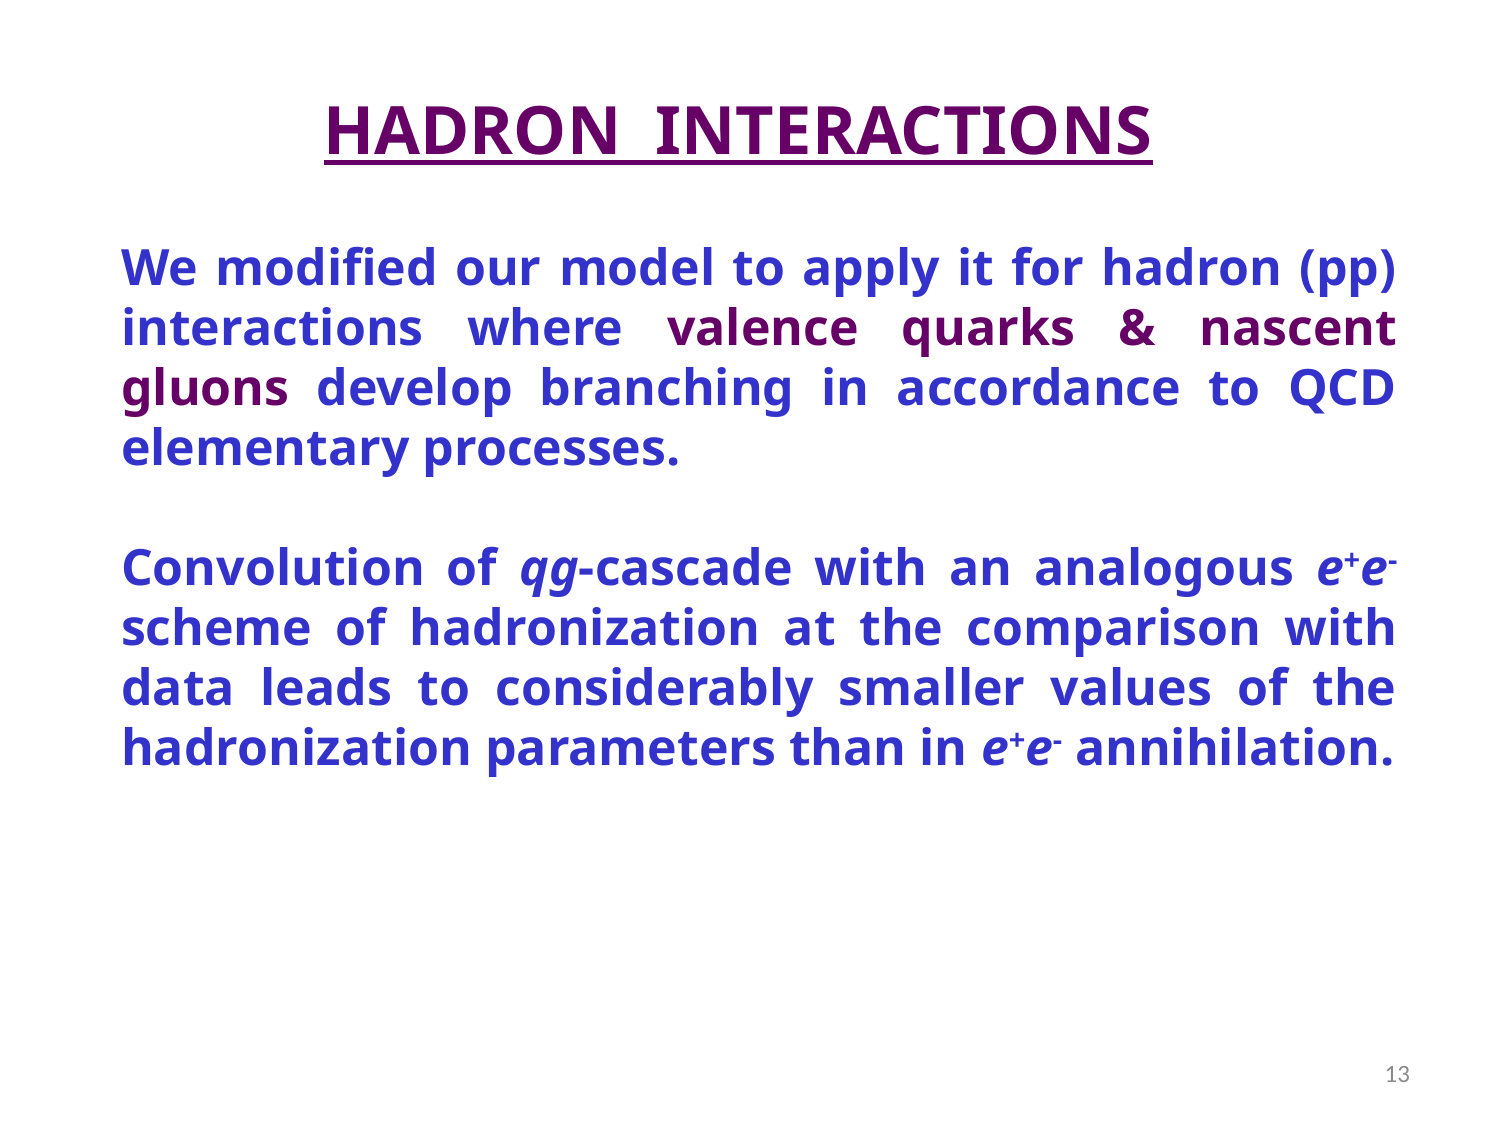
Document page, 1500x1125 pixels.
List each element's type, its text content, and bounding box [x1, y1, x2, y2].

text_box HADRON INTERACTIONS [124, 80, 1370, 176]
text_box We modified our model to apply it for hadron (pp) interactions where valence quarks & nascent gluons develop branching in accordance to QCD elementary processes. Convolution of qg-cascade with an analogous e+e- scheme of hadronization at the comparison with data leads to considerably smaller values of the hadronization parameters than in е+е- annihilation. [106, 228, 1412, 783]
slide_number 13 [1074, 1042, 1425, 1103]
